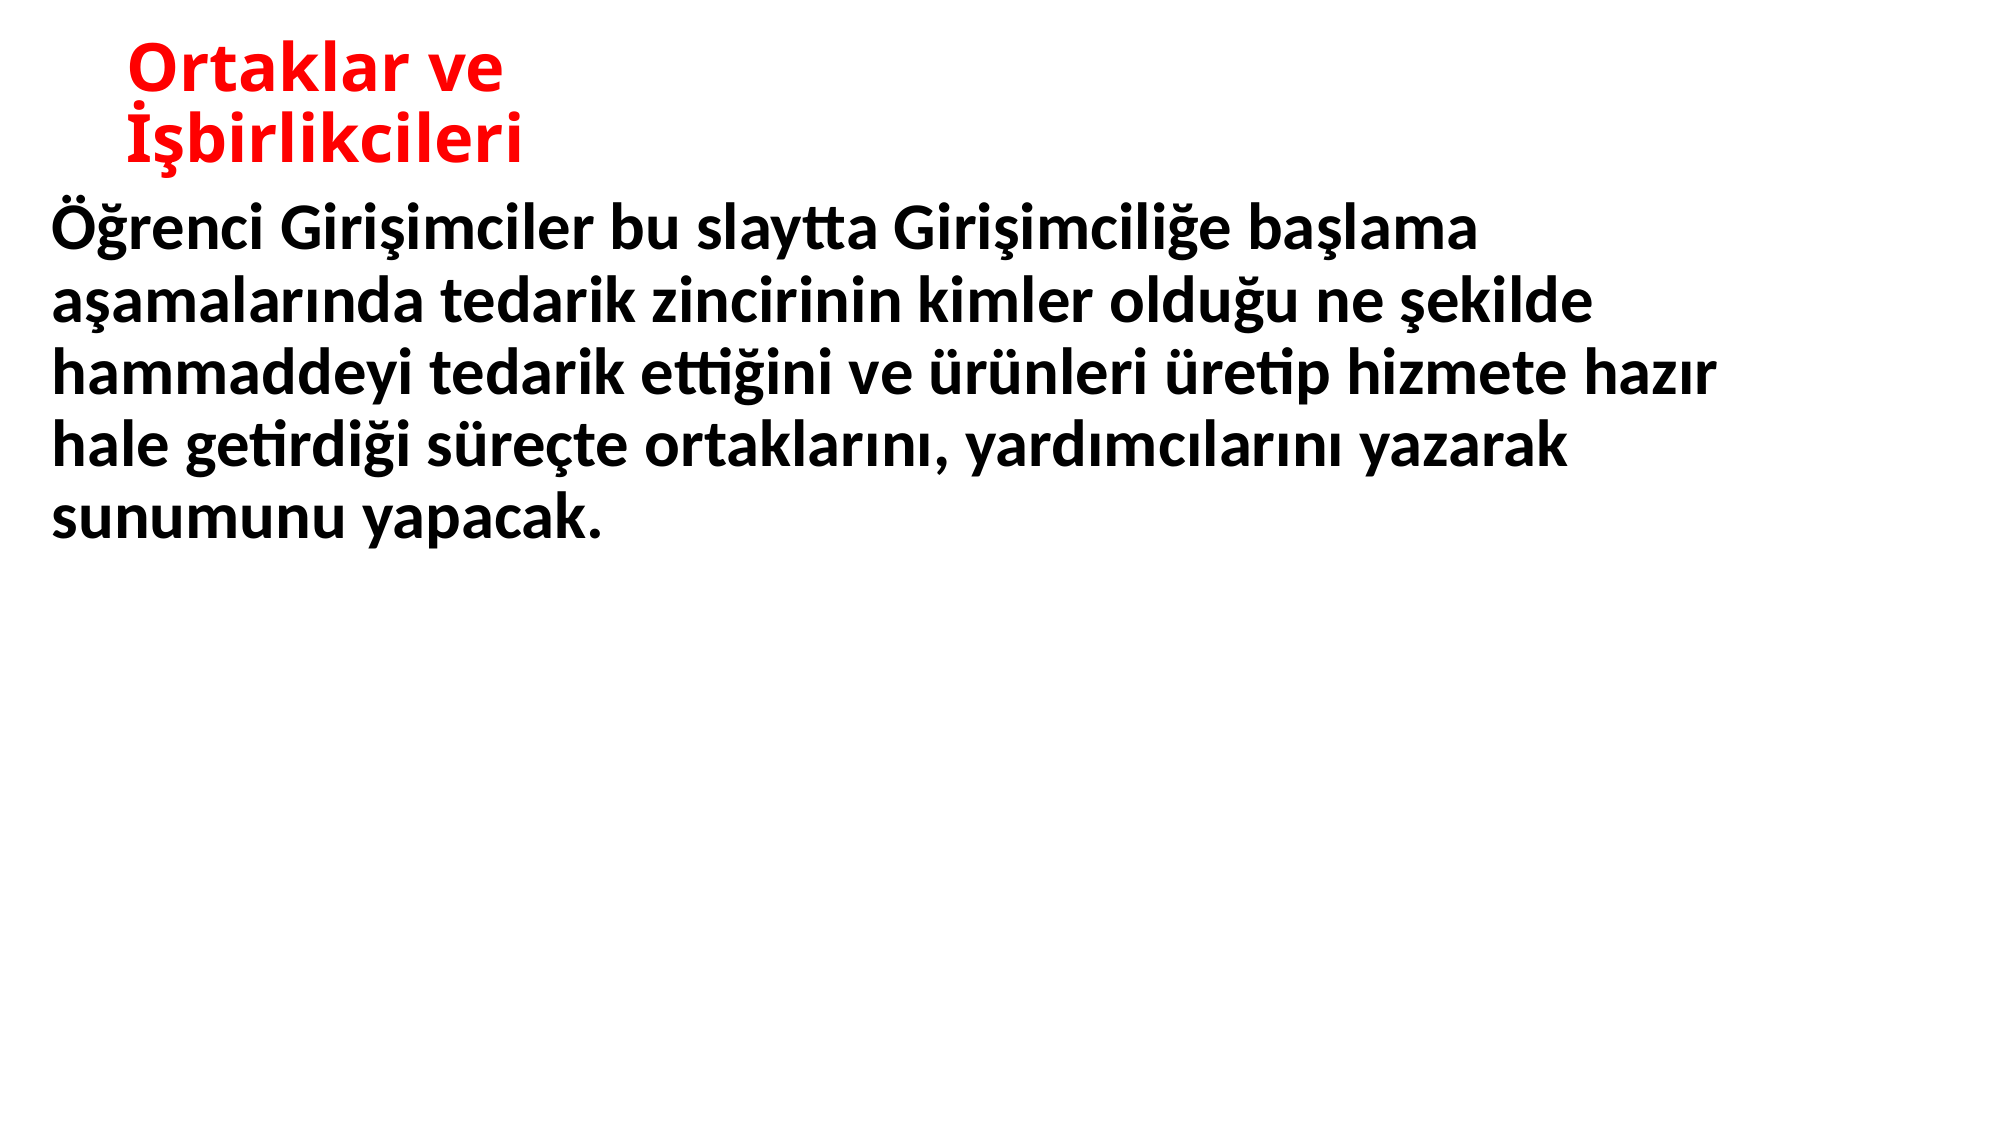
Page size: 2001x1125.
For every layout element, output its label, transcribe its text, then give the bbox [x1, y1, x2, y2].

title Ortaklar ve İşbirlikcileri [110, 75, 783, 185]
list Öğrenci Girişimciler bu slaytta Girişimciliğe başlama aşamalarında tedarik zincirinin kimler olduğu ne şekilde hammaddeyi tedarik ettiğini ve ürünleri üretip hizmete hazır hale getirdiği süreçte ortaklarını, yardımcılarını yazarak sunumunu yapacak. [36, 184, 1866, 1079]
